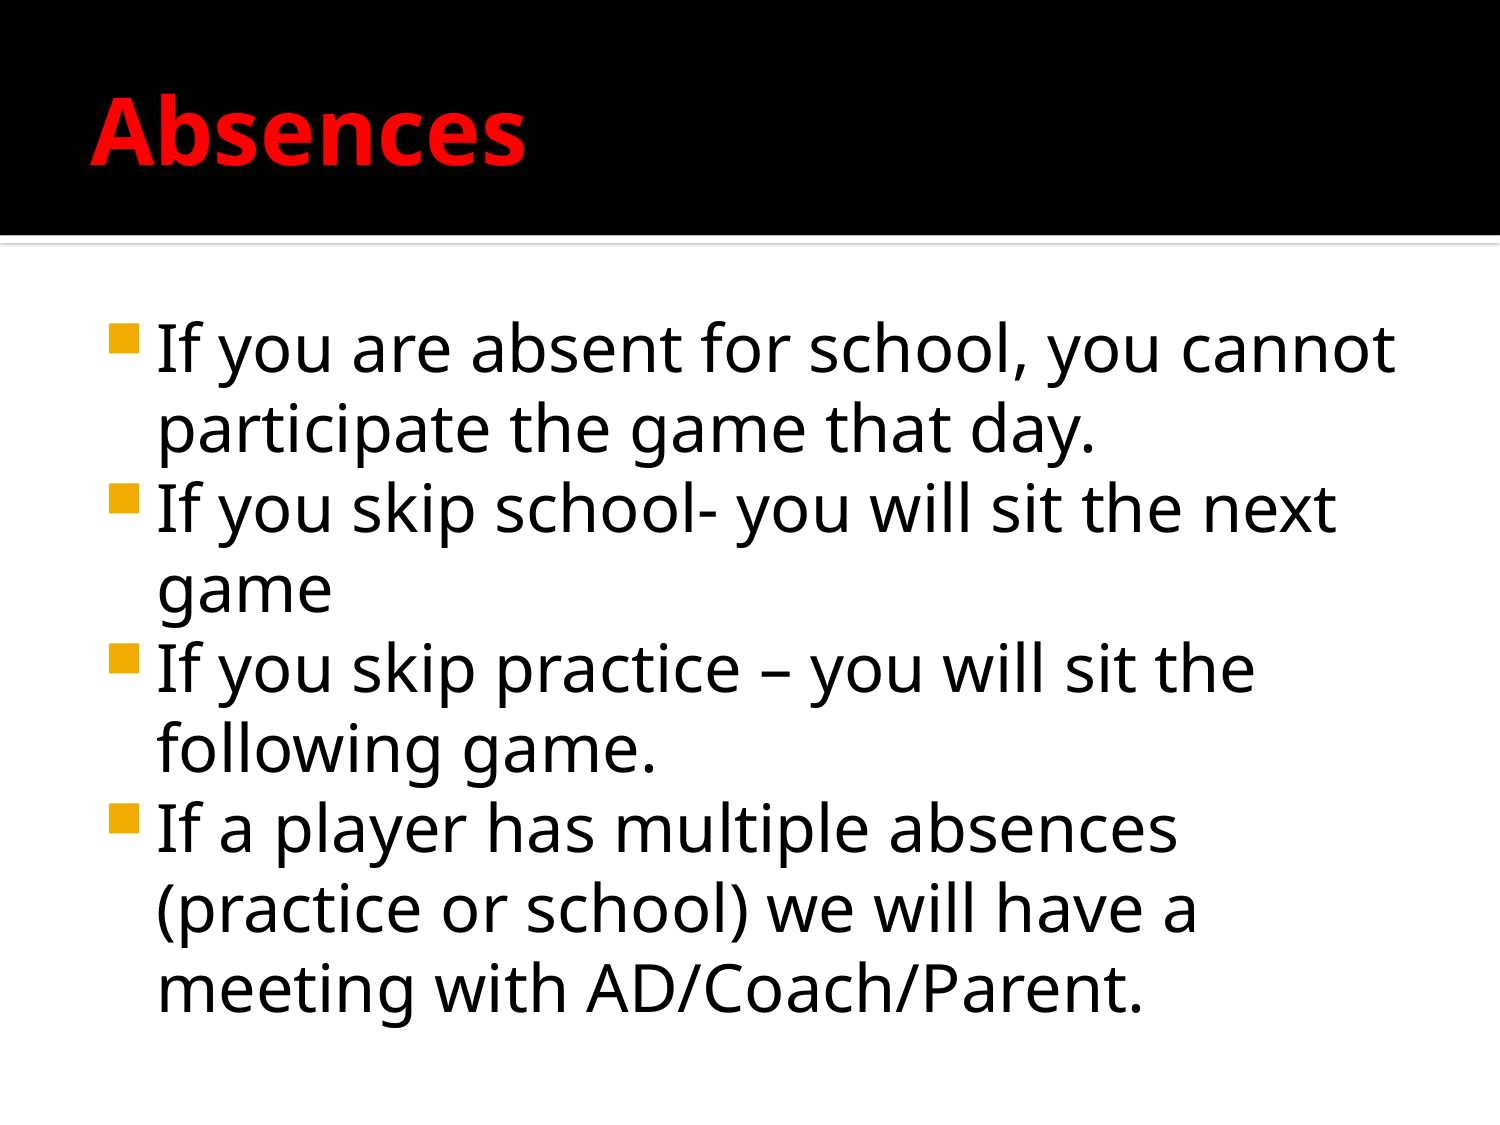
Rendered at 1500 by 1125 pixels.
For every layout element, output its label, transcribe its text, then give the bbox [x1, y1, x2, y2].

list If you are absent for school, you cannot participate the game that day. If you skip school- you will sit the next game If you skip practice – you will sit the following game. If a player has multiple absences (practice or school) we will have a meeting with AD/Coach/Parent. [75, 291, 1425, 1050]
title Absences [75, 25, 1425, 231]
